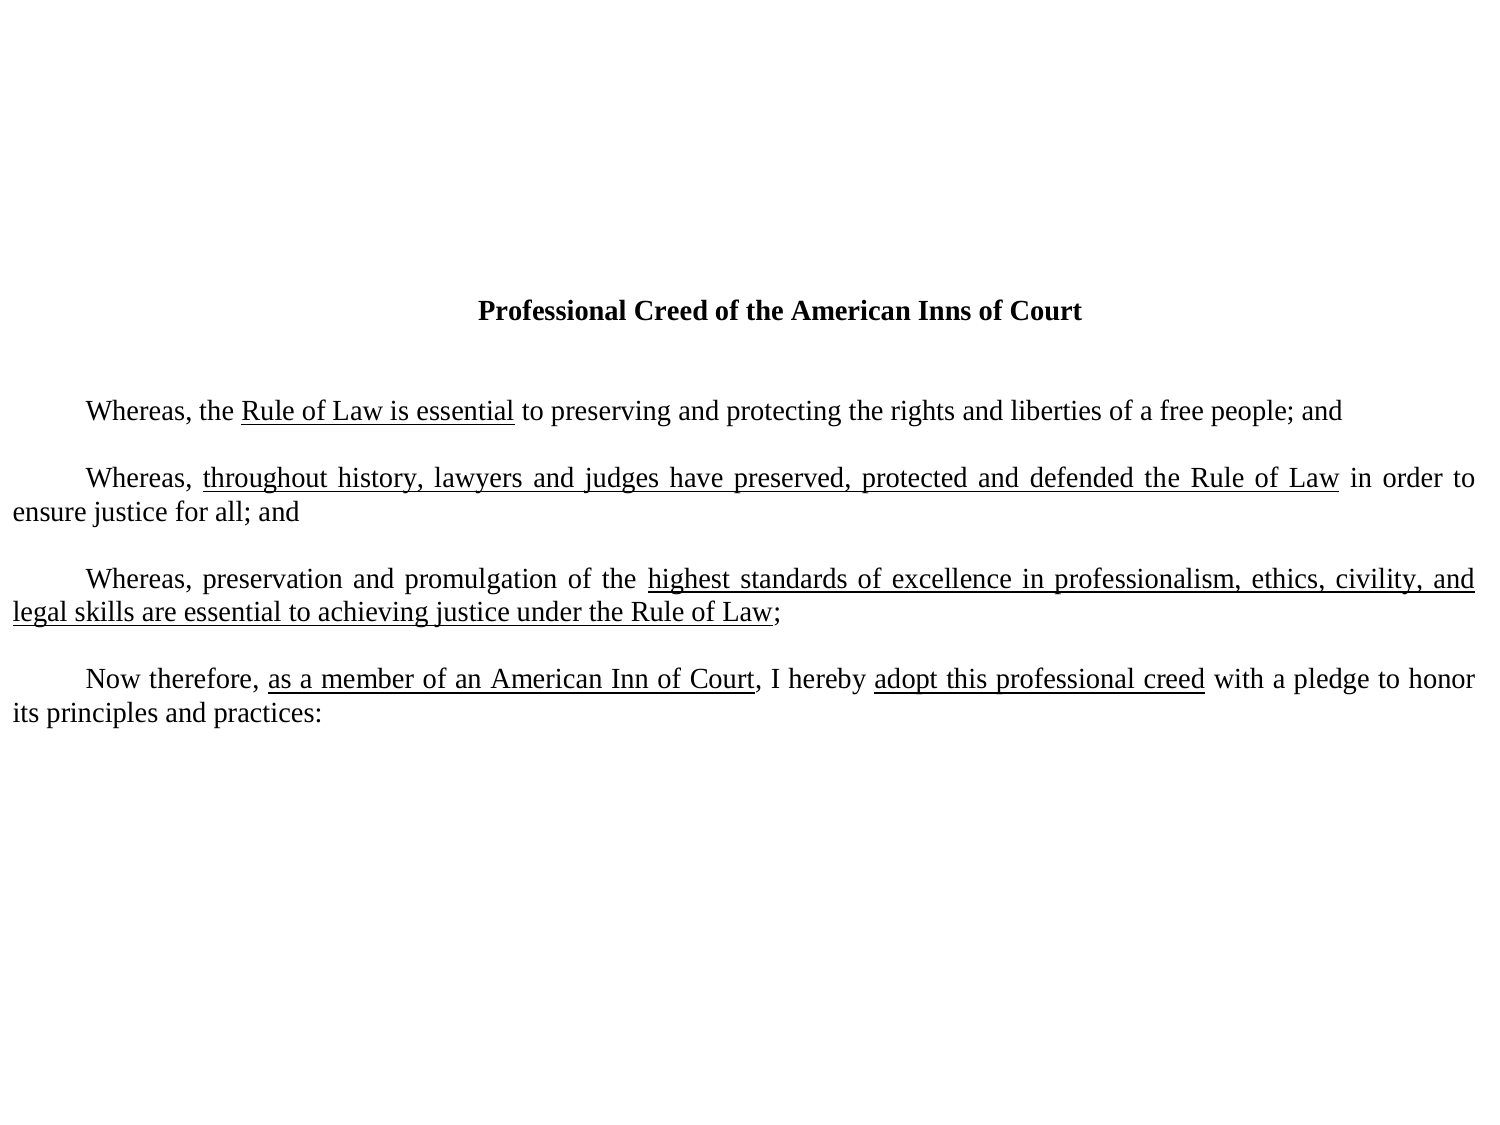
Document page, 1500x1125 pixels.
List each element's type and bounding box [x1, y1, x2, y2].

picture [12, 293, 1476, 832]
